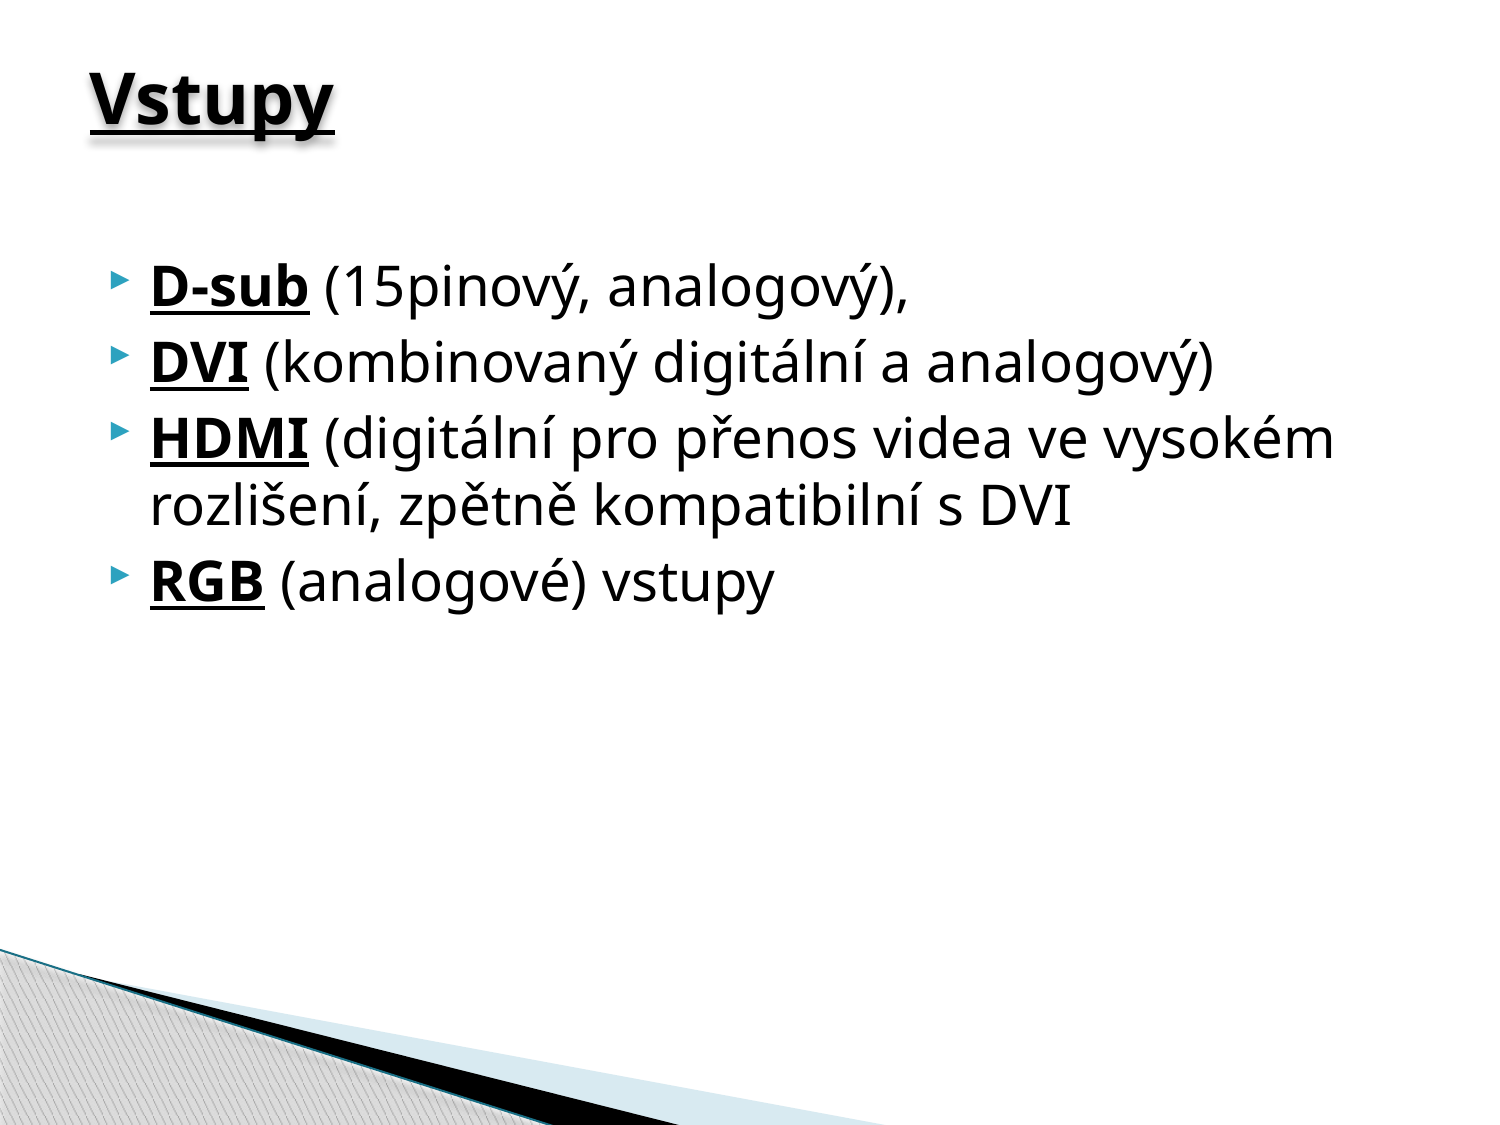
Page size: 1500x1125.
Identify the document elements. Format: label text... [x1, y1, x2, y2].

title Vstupy [74, 44, 1426, 233]
list D-sub (15pinový, analogový), DVI (kombinovaný digitální a analogový) HDMI (digitální pro přenos videa ve vysokém rozlišení, zpětně kompatibilní s DVI RGB (analogové) vstupy [75, 243, 1425, 986]
